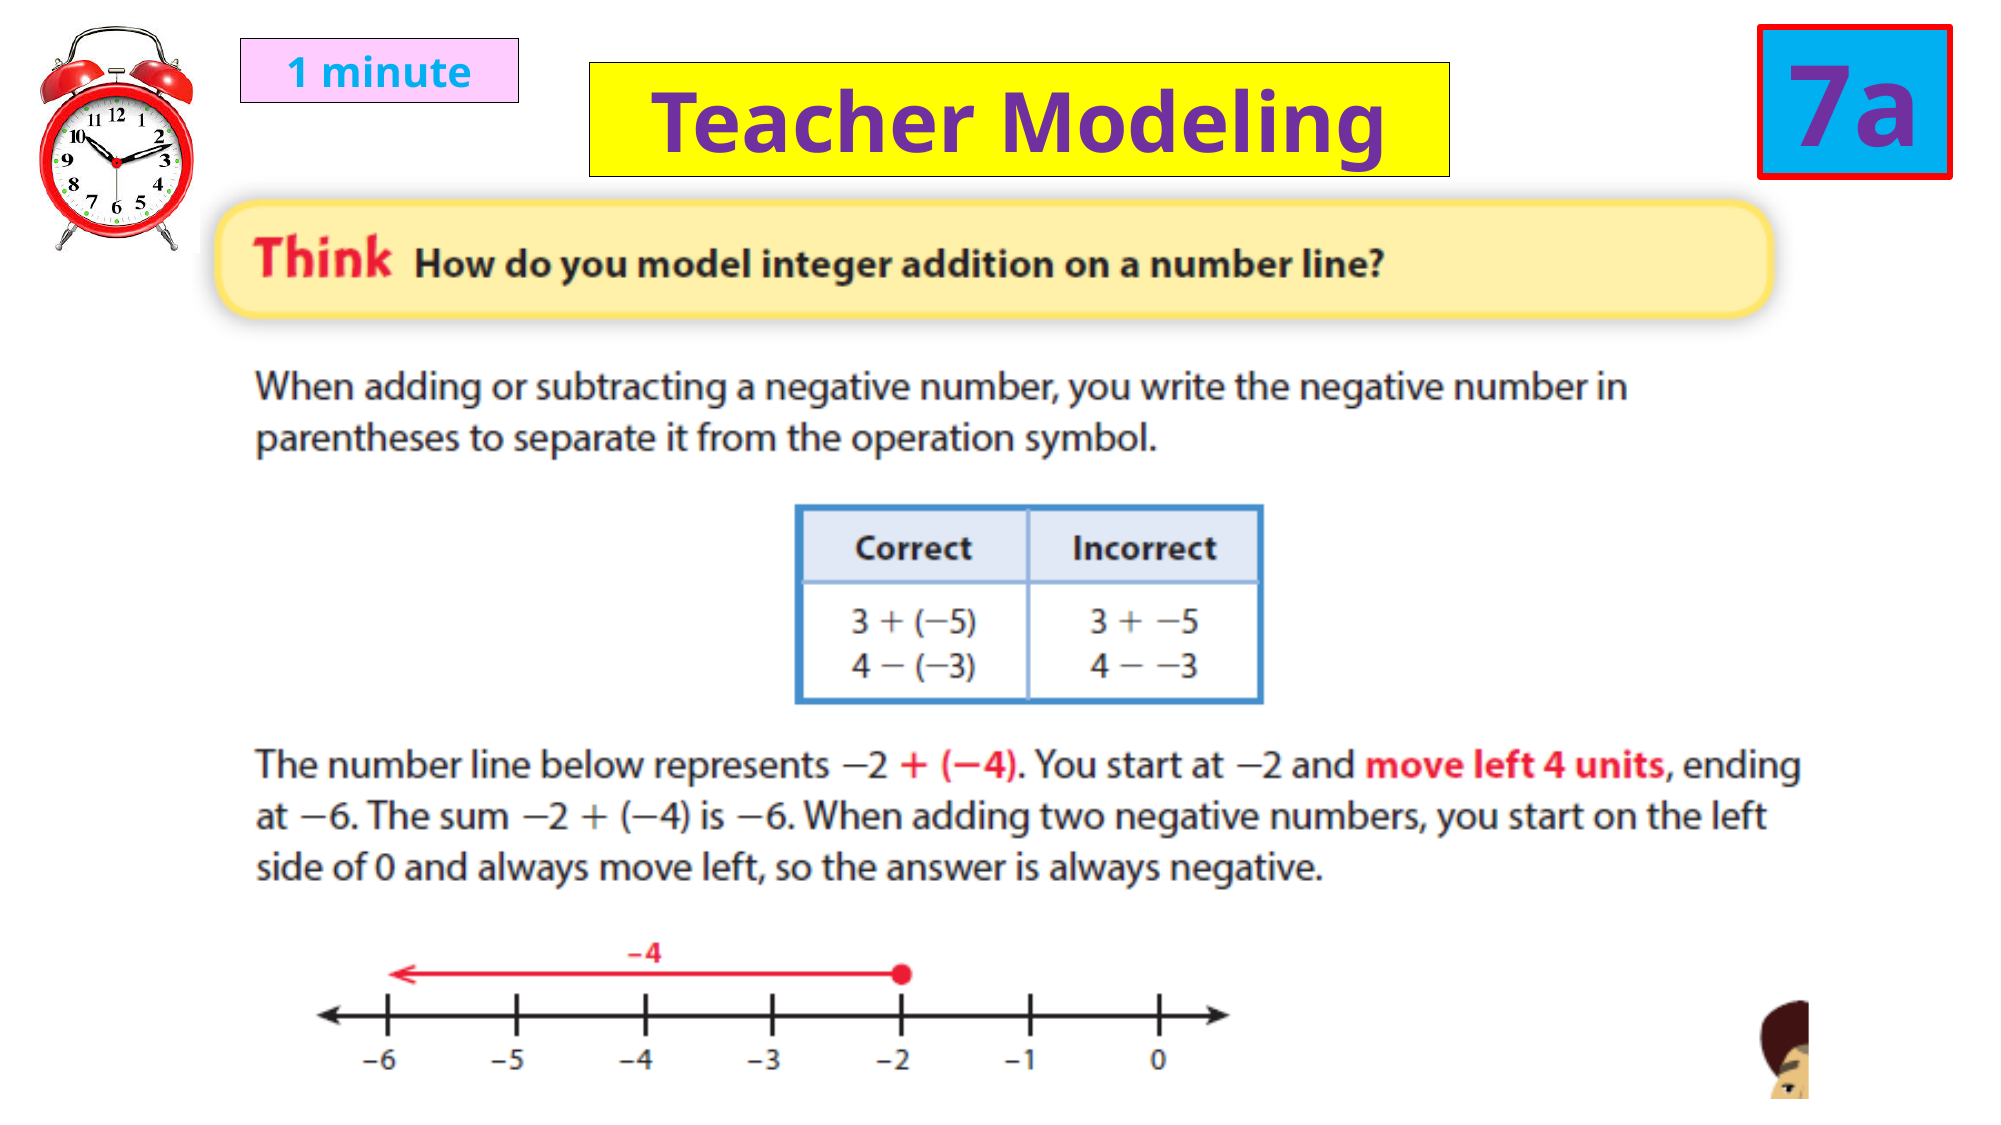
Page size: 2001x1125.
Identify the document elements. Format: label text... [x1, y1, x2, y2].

text_box Teacher Modeling [589, 62, 1450, 160]
text_box 1 minute [240, 38, 519, 103]
picture [32, 21, 1809, 1099]
text_box 7a [1760, 26, 1950, 177]
